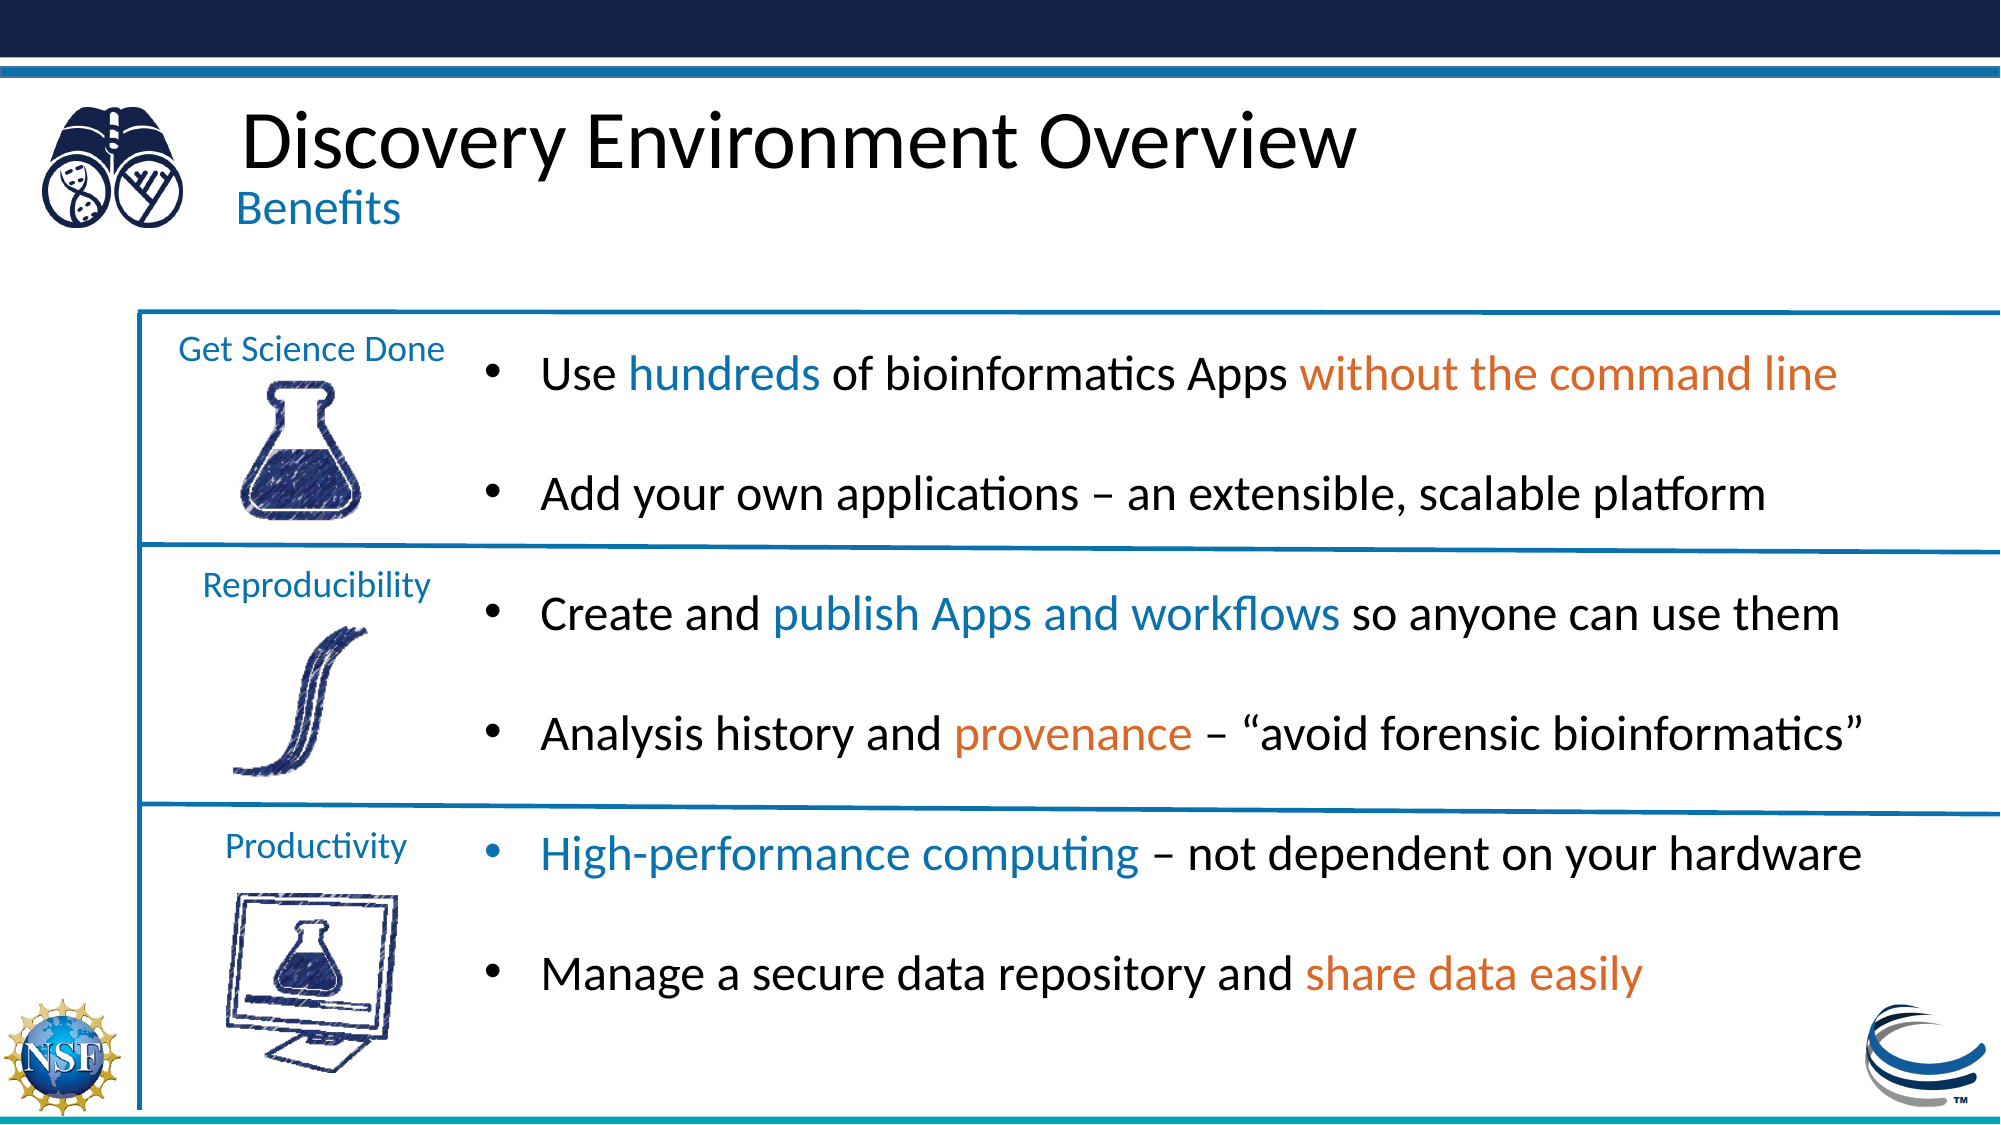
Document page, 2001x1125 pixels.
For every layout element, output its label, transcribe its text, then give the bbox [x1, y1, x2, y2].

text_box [140, 803, 2000, 815]
picture [226, 893, 398, 1073]
picture [237, 376, 365, 524]
text_box Discovery Environment Overview [226, 77, 1374, 193]
text_box Get Science Done [163, 316, 461, 376]
picture [1838, 976, 2001, 1125]
text_box Reproducibility [187, 553, 447, 612]
text_box Use hundreds of bioinformatics Apps without the command line Add your own applications – an extensible, scalable platform Create and publish Apps and workflows so anyone can use them Analysis history and provenance – “avoid forensic bioinformatics” High-performance computing – not dependent on your hardware Manage a secure data repository and share data easily [469, 815, 1880, 1009]
text_box Benefits [220, 167, 417, 242]
text_box Productivity [210, 815, 423, 874]
text_box Use hundreds of bioinformatics Apps without the command line Add your own applications – an extensible, scalable platform Create and publish Apps and workflows so anyone can use them Analysis history and provenance – “avoid forensic bioinformatics” High-performance computing – not dependent on your hardware Manage a secure data repository and share data easily [469, 333, 1880, 544]
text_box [140, 544, 2000, 553]
picture [42, 107, 183, 228]
picture [2, 996, 122, 1116]
text_box Use hundreds of bioinformatics Apps without the command line Add your own applications – an extensible, scalable platform Create and publish Apps and workflows so anyone can use them Analysis history and provenance – “avoid forensic bioinformatics” High-performance computing – not dependent on your hardware Manage a secure data repository and share data easily [469, 553, 1880, 803]
picture [218, 611, 384, 783]
text_box [0, 1116, 2000, 1125]
